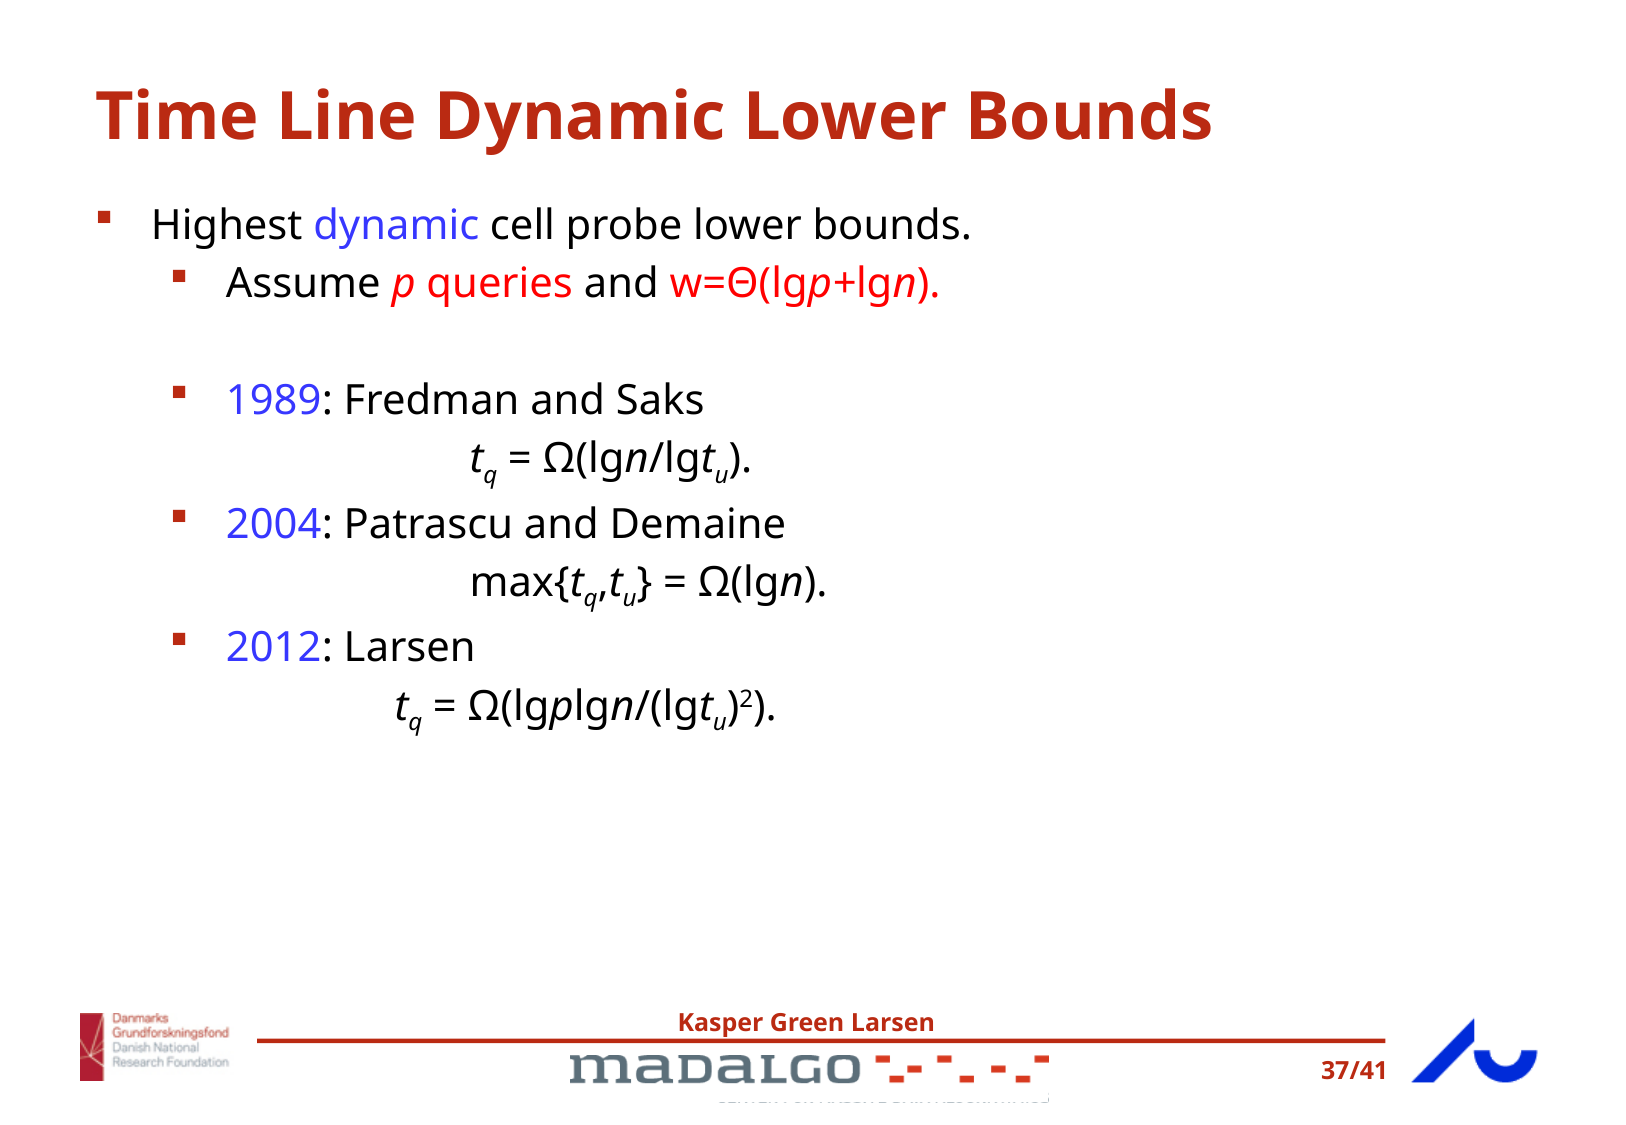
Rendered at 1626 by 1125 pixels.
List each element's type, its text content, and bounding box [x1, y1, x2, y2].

picture [1411, 1014, 1539, 1089]
picture [570, 1055, 1049, 1104]
text_box Highest dynamic cell probe lower bounds. Assume p queries and w=Θ(lgp+lgn). 1989: Fredman and Saks tq = Ω(lgn/lgtu). 2004: Patrascu and Demaine max{tq,tu} = Ω(lgn). 2012: Larsen tq = Ω(lgplgn/(lgtu)2). [79, 190, 1532, 971]
title Time Line Dynamic Lower Bounds [79, 54, 1543, 171]
picture [80, 1013, 234, 1081]
